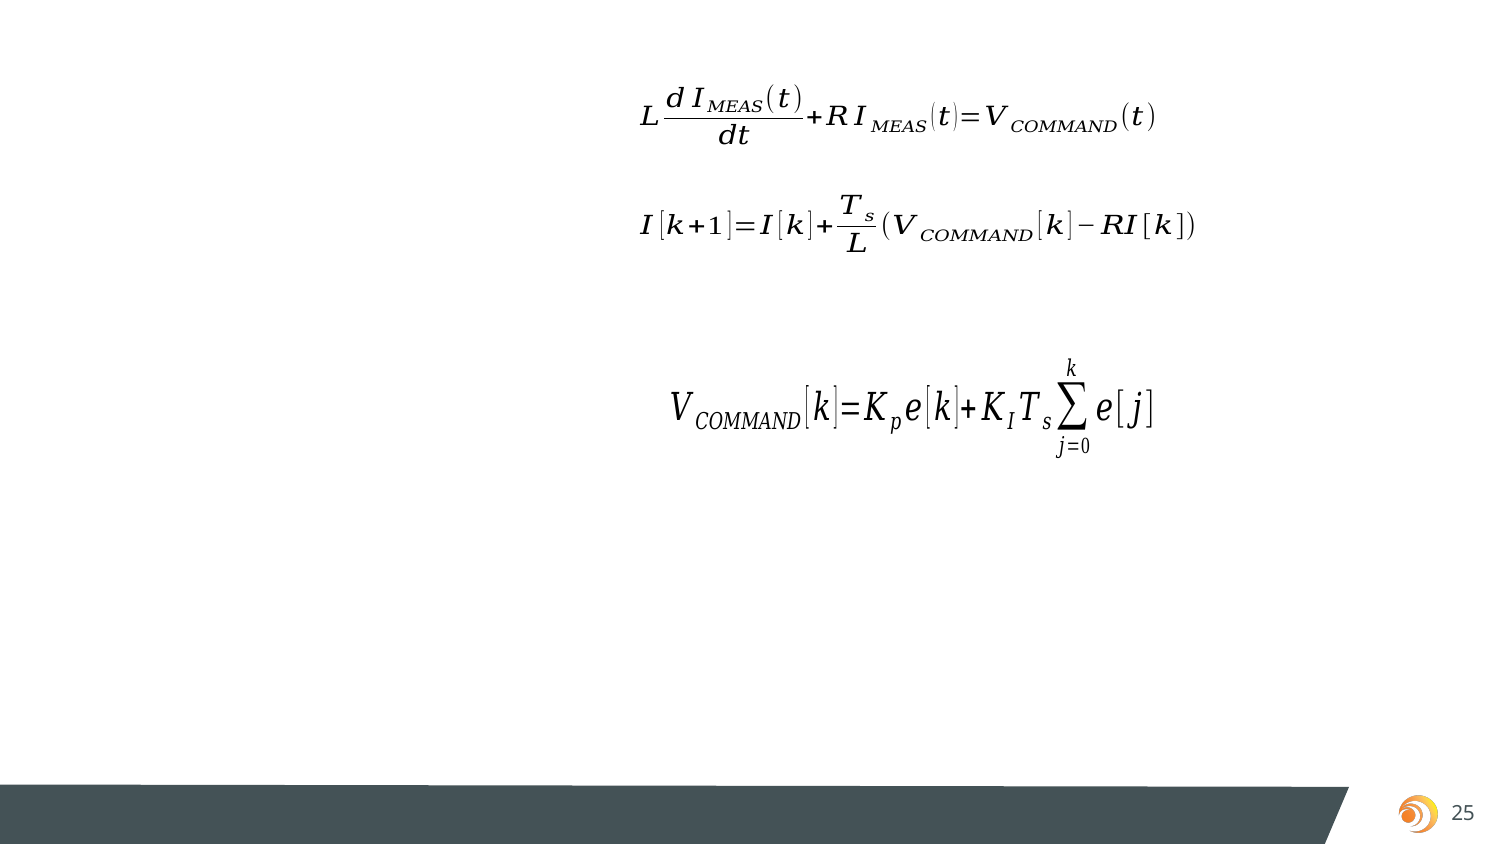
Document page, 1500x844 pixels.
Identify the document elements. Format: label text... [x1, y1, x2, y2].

picture [1397, 793, 1440, 834]
slide_number 25 [1443, 795, 1500, 836]
